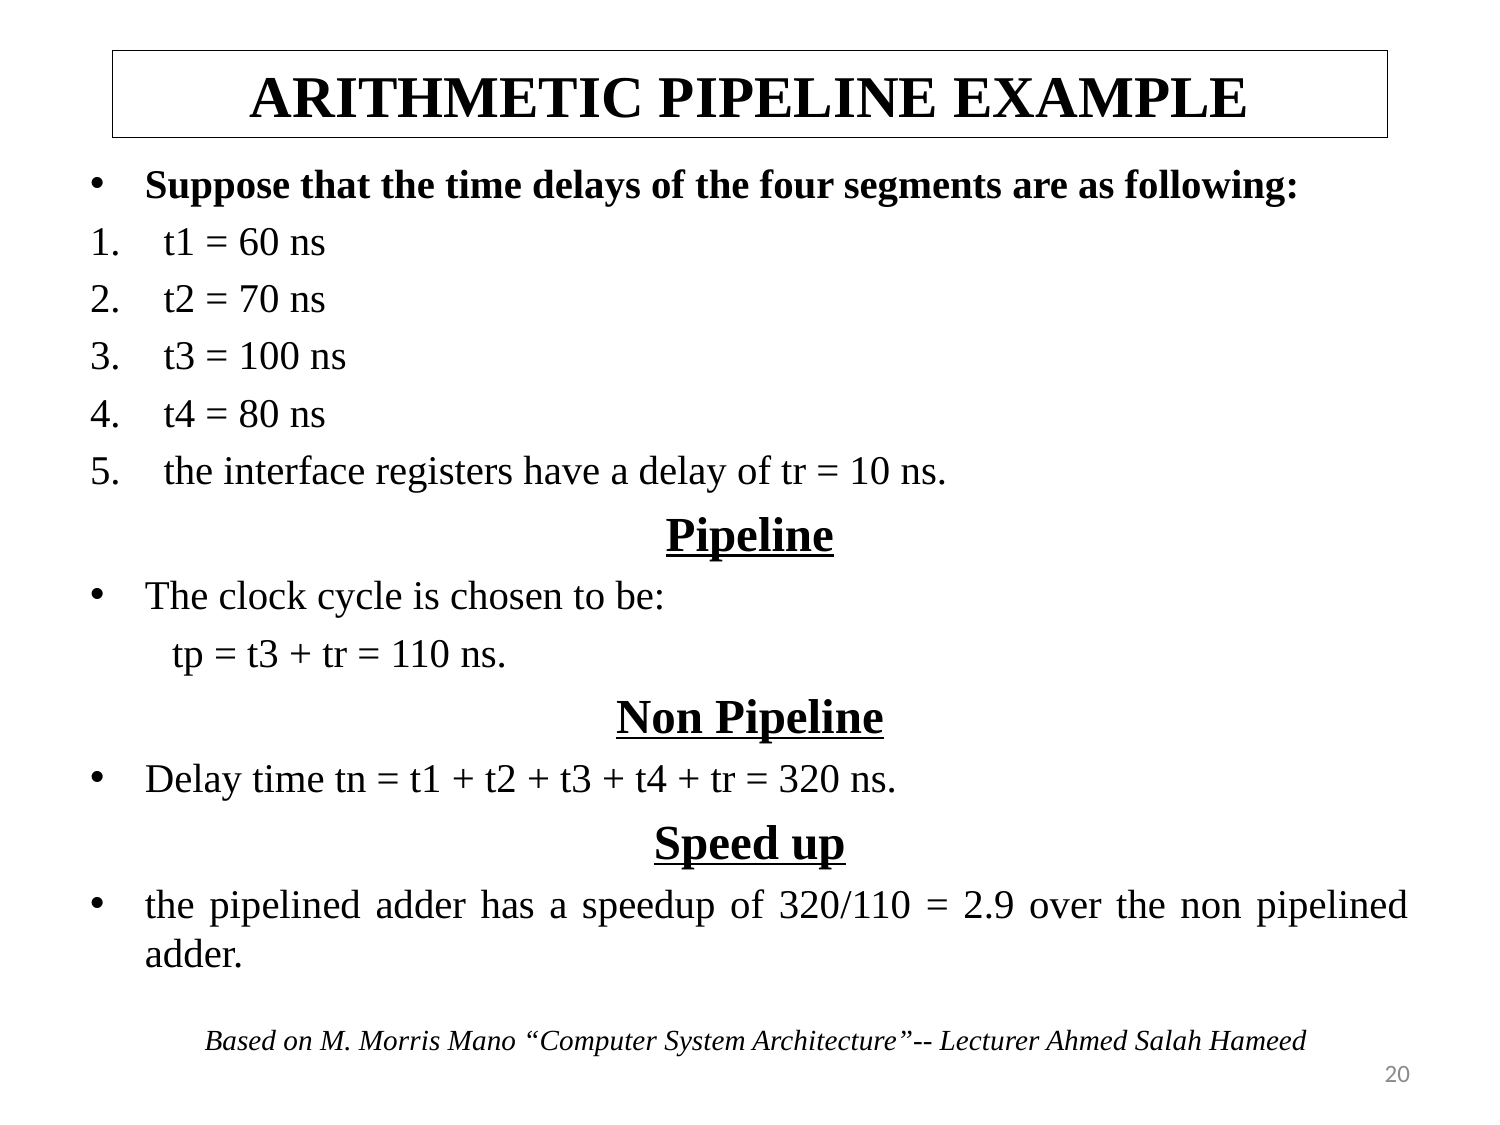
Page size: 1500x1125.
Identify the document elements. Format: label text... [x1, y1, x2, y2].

subtitle Suppose that the time delays of the four segments are as following: t1 = 60 ns t2 = 70 ns t3 = 100 ns t4 = 80 ns the interface registers have a delay of tr = 10 ns. Pipeline The clock cycle is chosen to be: tp = t3 + tr = 110 ns. Non Pipeline Delay time tn = t1 + t2 + t3 + t4 + tr = 320 ns. Speed up the pipelined adder has a speedup of 320/110 = 2.9 over the non pipelined adder. [75, 149, 1425, 988]
slide_number 20 [1074, 1064, 1425, 1103]
text_box Based on M. Morris Mano “Computer System Architecture”-- Lecturer Ahmed Salah Hameed [49, 1014, 1463, 1064]
title ARITHMETIC PIPELINE EXAMPLE [112, 50, 1388, 138]
